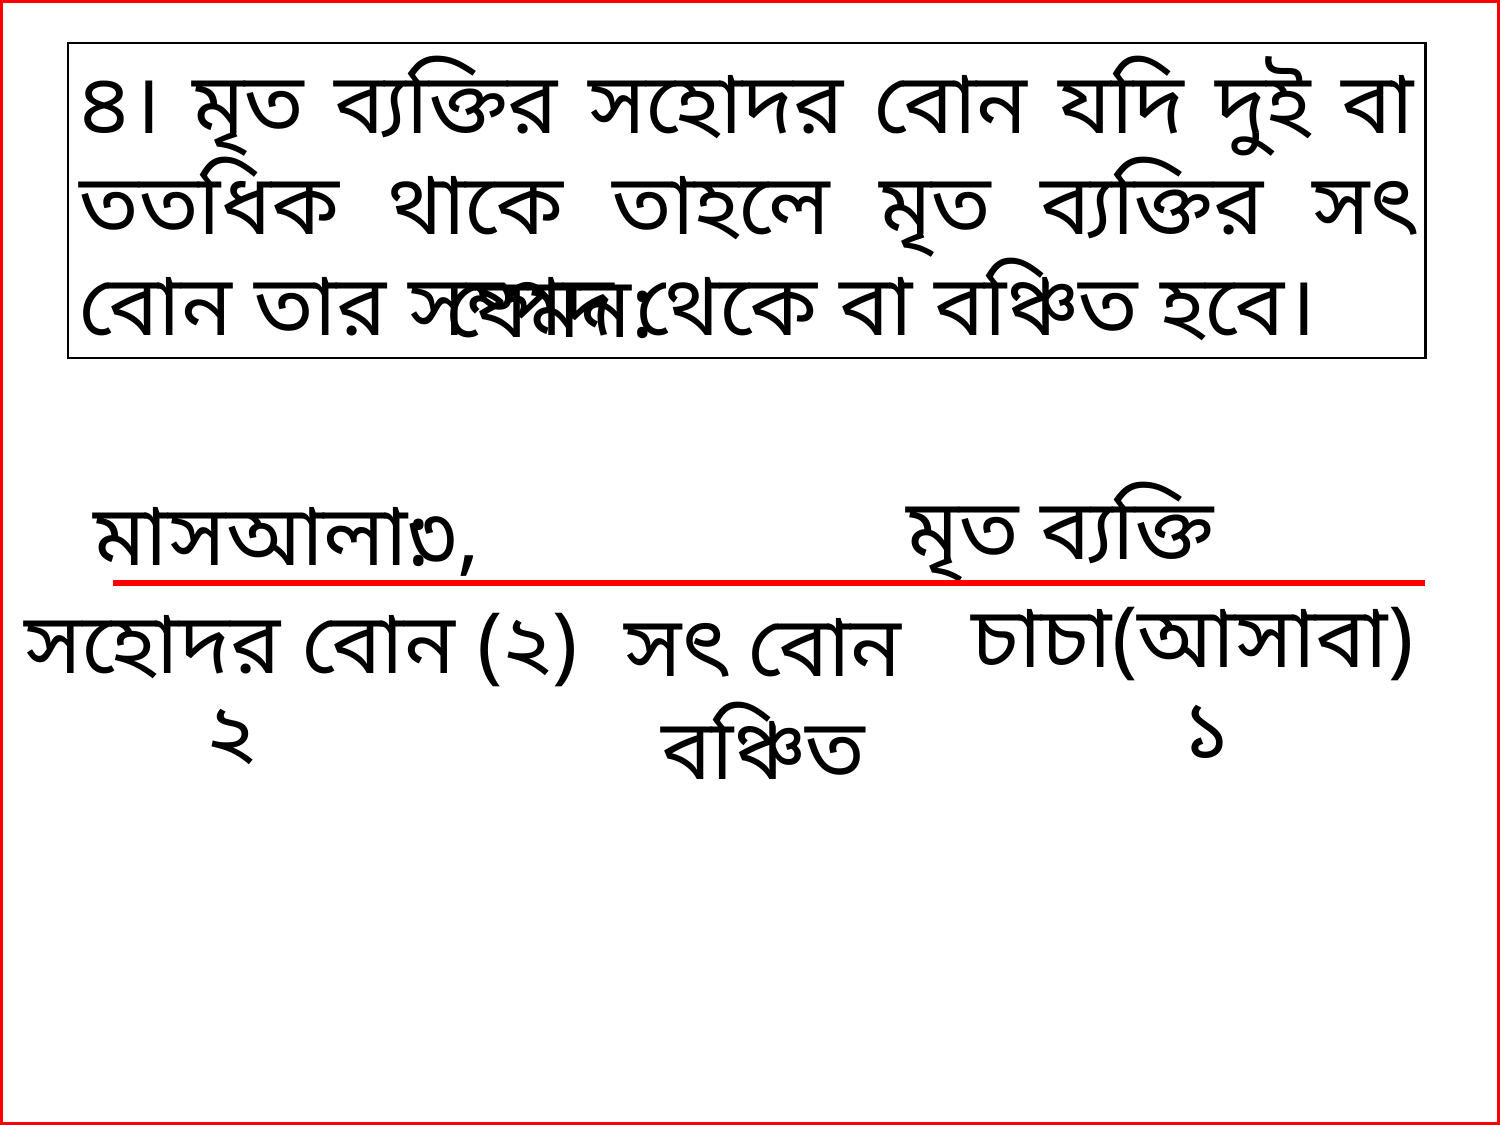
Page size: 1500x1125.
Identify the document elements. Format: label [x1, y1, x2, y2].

text_box [0, 0, 1500, 1125]
